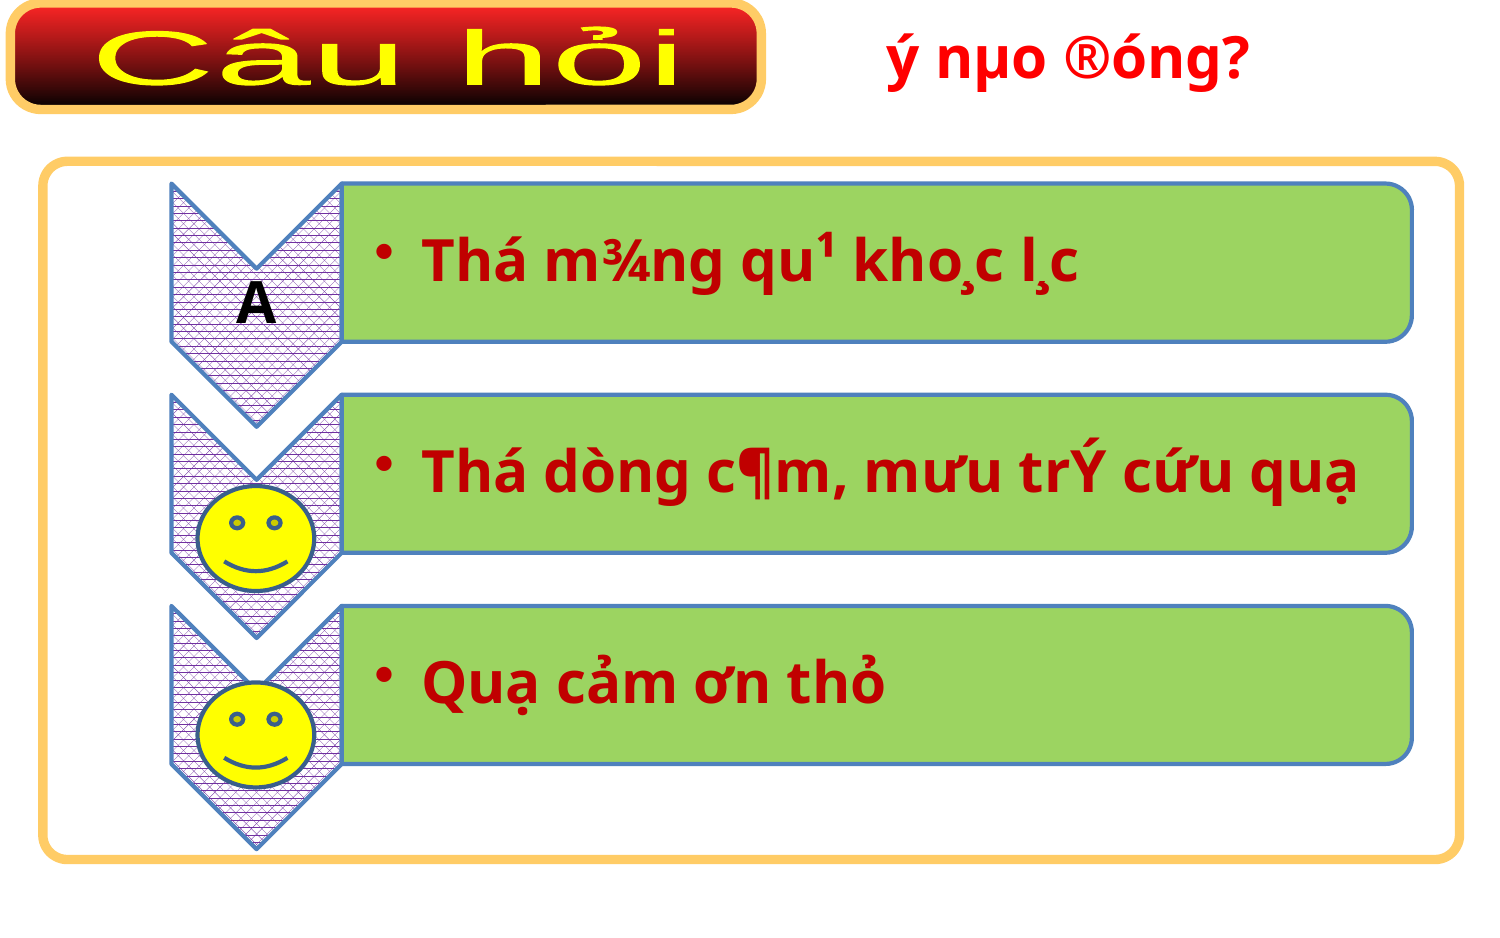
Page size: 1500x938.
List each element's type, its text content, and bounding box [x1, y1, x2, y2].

text_box [10, 2, 762, 110]
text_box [171, 182, 1413, 850]
text_box ý nµo ®óng? [780, 14, 1356, 97]
text_box [42, 161, 1460, 860]
